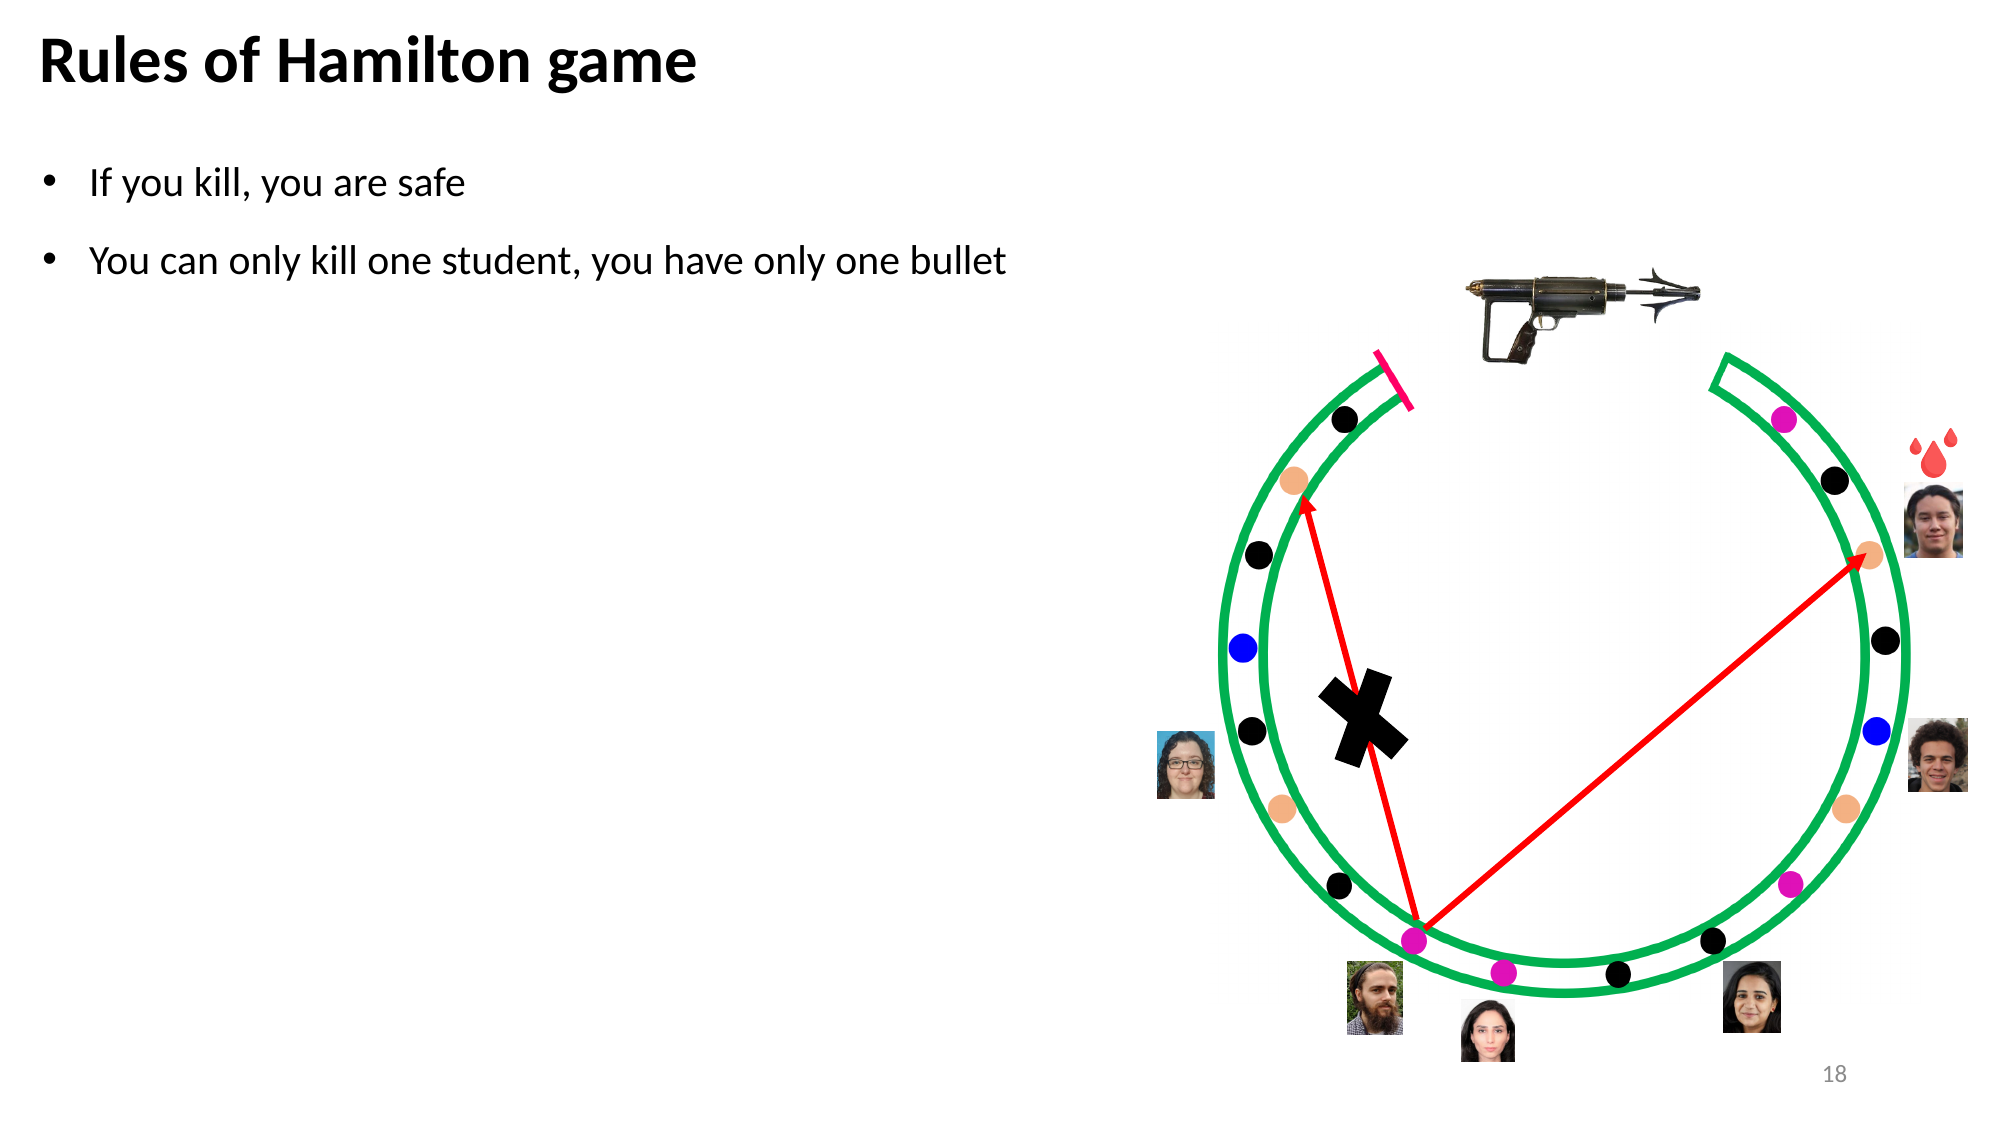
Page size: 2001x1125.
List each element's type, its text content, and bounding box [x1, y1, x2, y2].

slide_number 18 [1412, 1042, 1863, 1103]
text_box You can only kill one student, you have only one bullet [27, 225, 1057, 291]
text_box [1302, 494, 1417, 920]
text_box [1424, 552, 1867, 929]
text_box If you kill, you are safe [27, 147, 605, 213]
title Rules of Hamilton game [24, 21, 758, 105]
picture [1157, 256, 1968, 1062]
